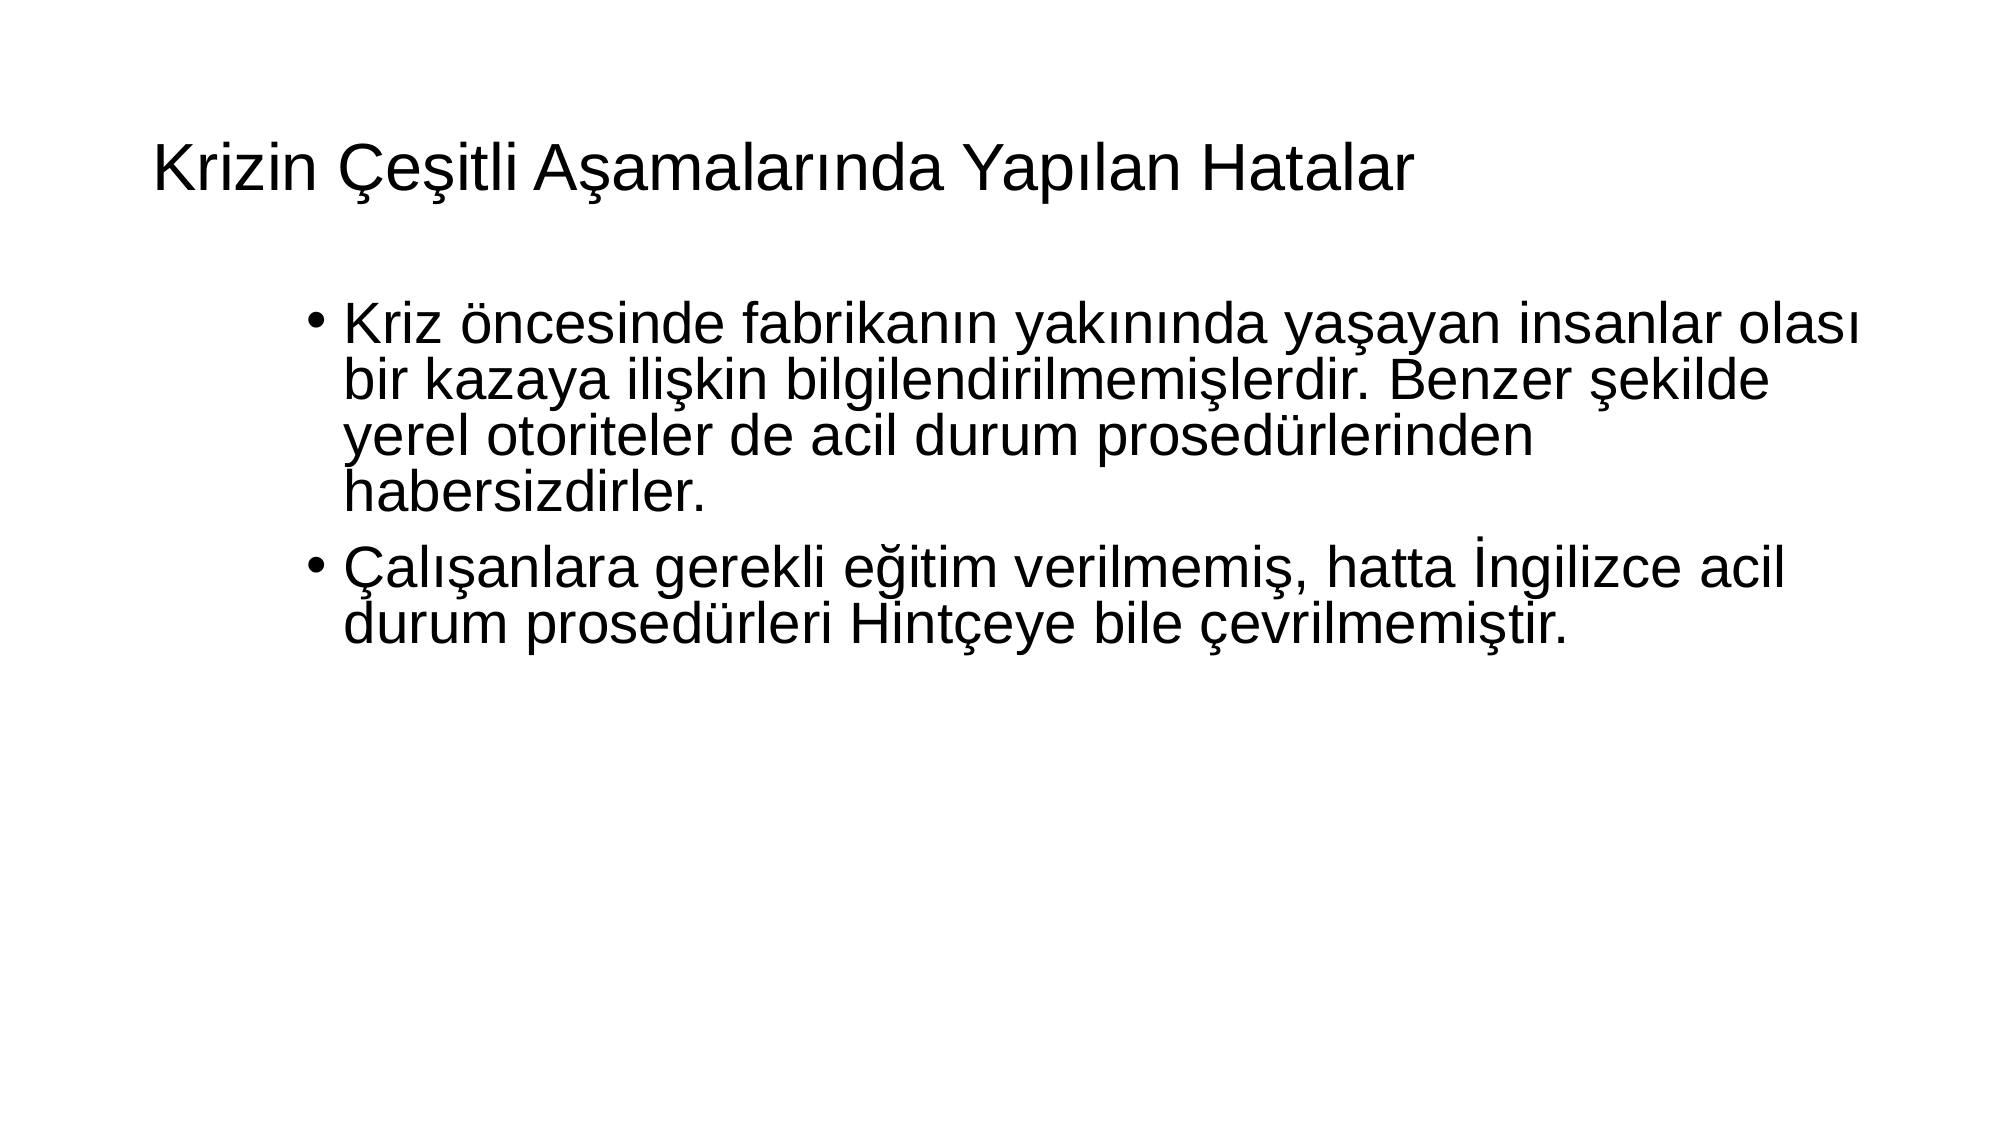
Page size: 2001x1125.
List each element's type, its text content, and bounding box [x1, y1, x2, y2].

title Krizin Çeşitli Aşamalarında Yapılan Hatalar [137, 59, 1863, 278]
list Kriz öncesinde fabrikanın yakınında yaşayan insanlar olası bir kazaya ilişkin bilgilendirilmemişlerdir. Benzer şekilde yerel otoriteler de acil durum prosedürlerinden habersizdirler. Çalışanlara gerekli eğitim verilmemiş, hatta İngilizce acil durum prosedürleri Hintçeye bile çevrilmemiştir. [291, 290, 1891, 966]
